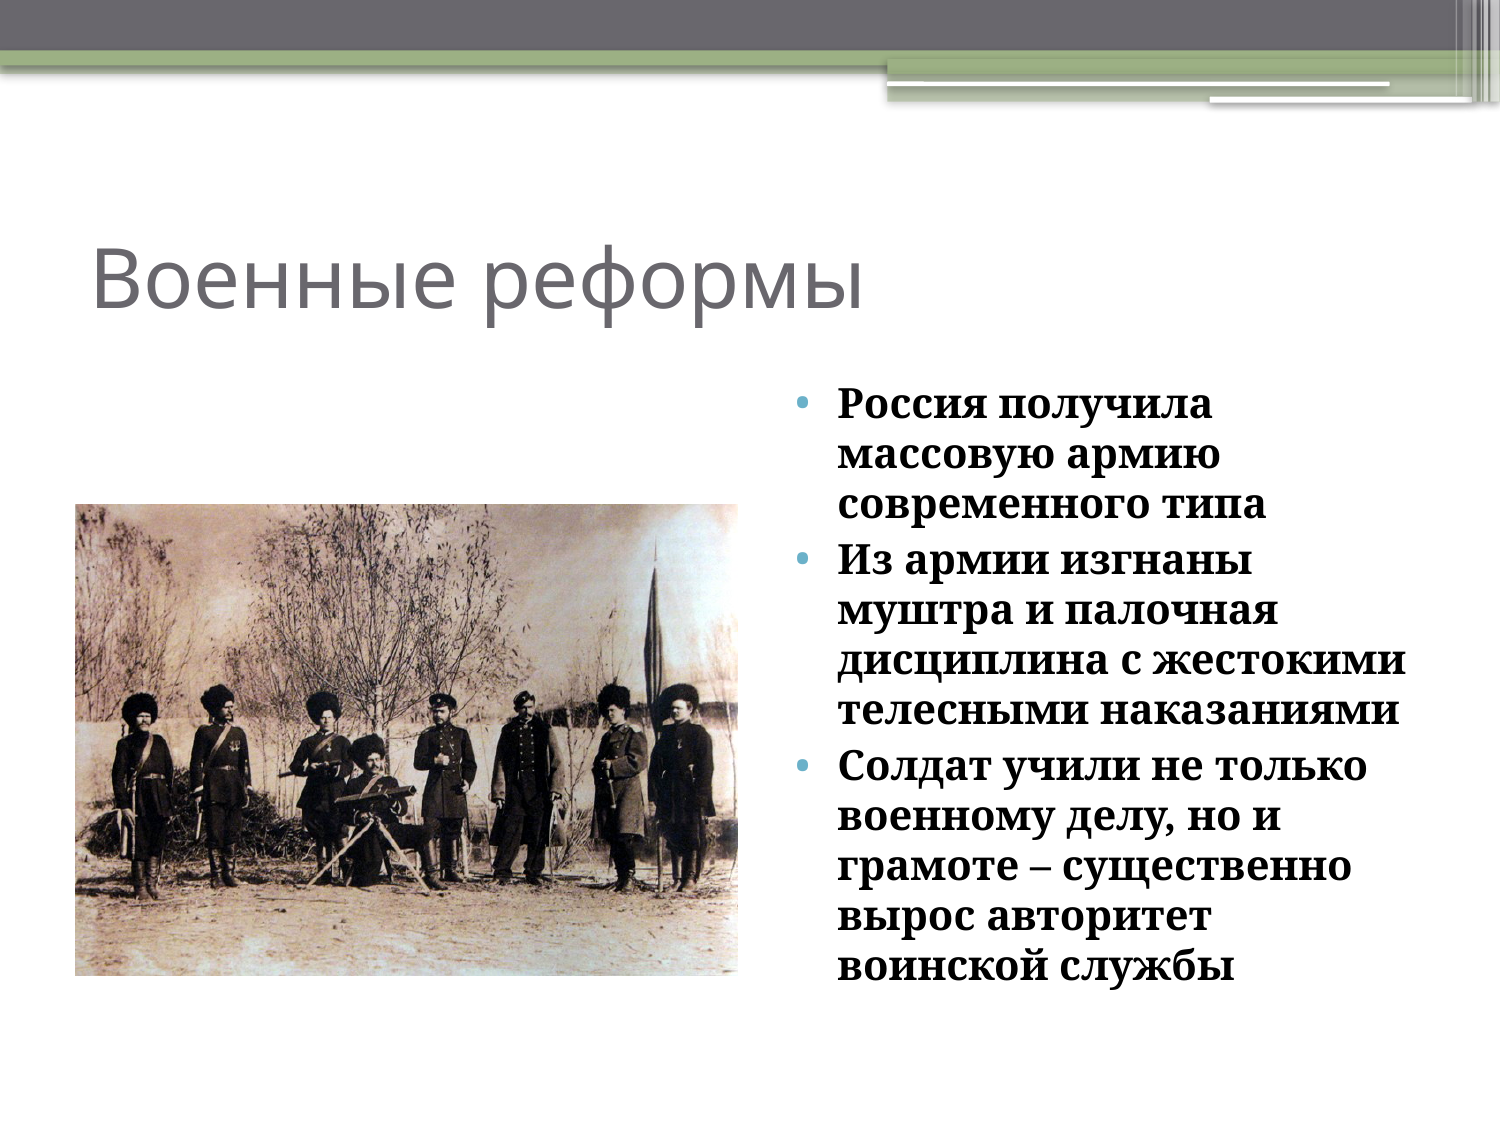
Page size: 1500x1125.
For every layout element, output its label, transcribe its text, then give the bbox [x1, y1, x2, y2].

list Россия получила массовую армию современного типа Из армии изгнаны муштра и палочная дисциплина с жестокими телесными наказаниями Солдат учили не только военному делу, но и грамоте – существенно вырос авторитет воинской службы [762, 368, 1425, 1112]
title Военные реформы [75, 187, 1425, 363]
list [74, 504, 738, 976]
